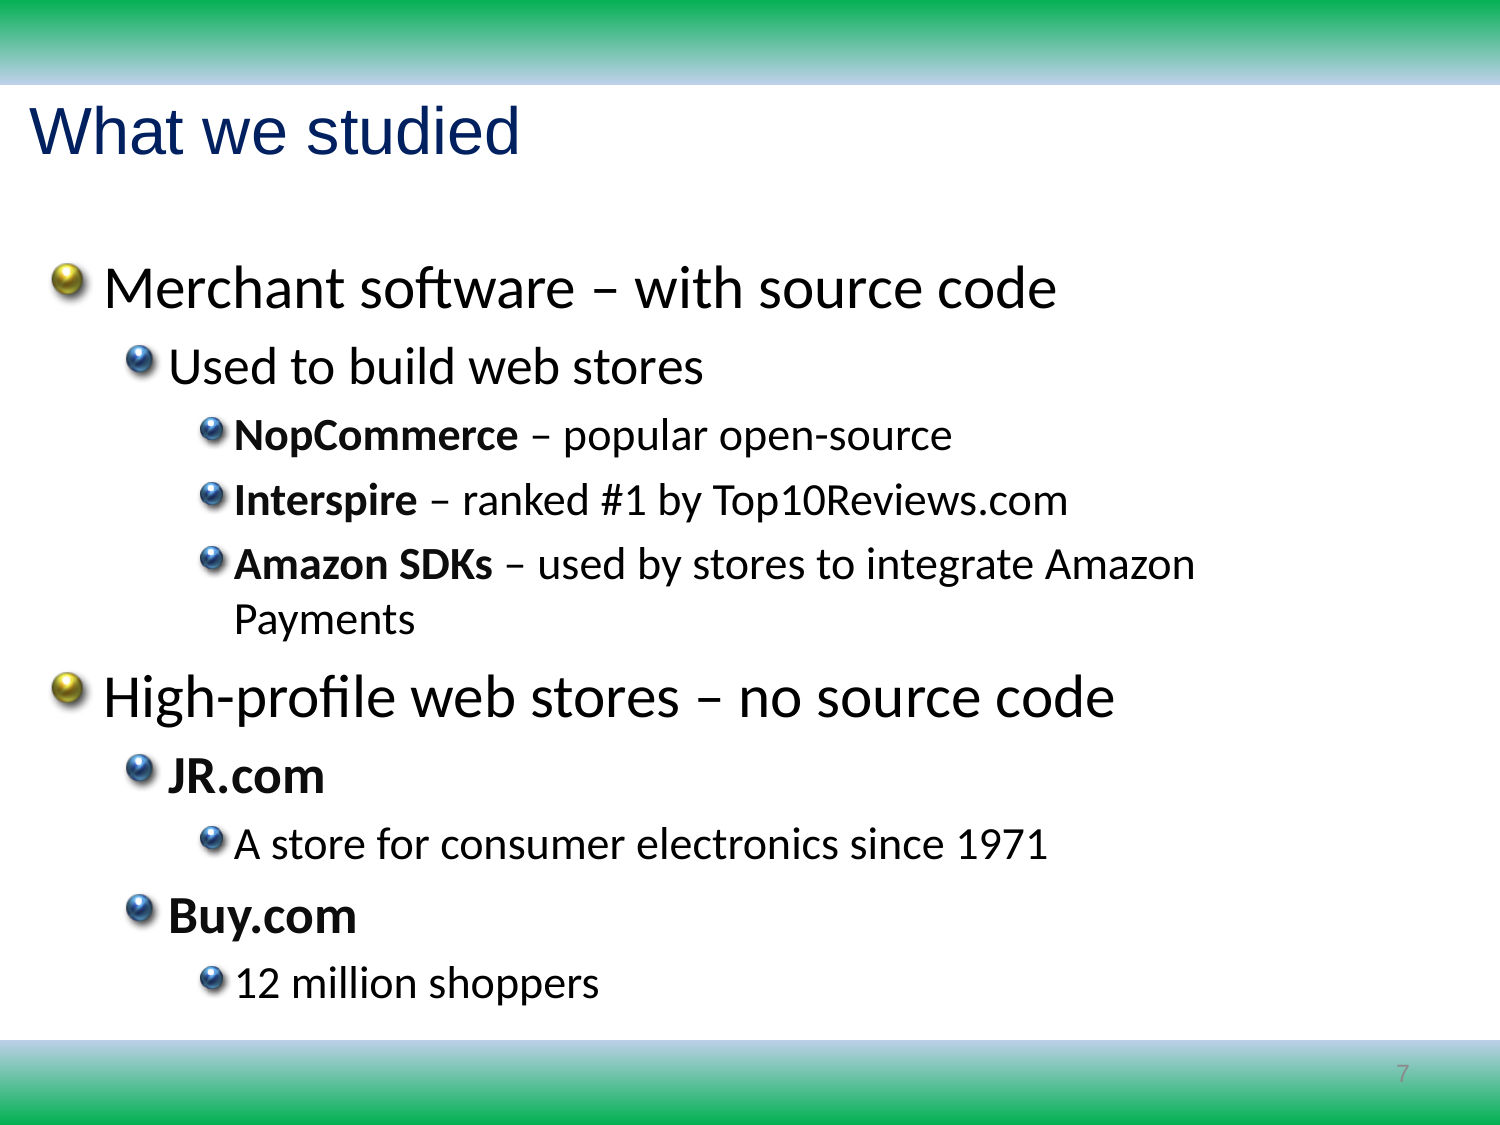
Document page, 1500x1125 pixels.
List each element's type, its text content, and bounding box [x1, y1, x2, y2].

picture [196, 414, 232, 450]
picture [196, 963, 232, 999]
picture [122, 342, 163, 384]
picture [47, 669, 95, 716]
picture [122, 891, 163, 933]
text_box What we studied [14, 80, 537, 175]
picture [196, 543, 232, 579]
picture [122, 751, 163, 793]
list Merchant software – with source code Used to build web stores NopCommerce – popular open-source Interspire – ranked #1 by Top10Reviews.com Amazon SDKs – used by stores to integrate Amazon Payments High-profile web stores – no source code JR.com A store for consumer electronics since 1971 Buy.com 12 million shoppers [32, 239, 1350, 1017]
picture [196, 479, 232, 515]
picture [47, 260, 95, 308]
slide_number 7 [1074, 1042, 1425, 1103]
picture [196, 823, 232, 859]
